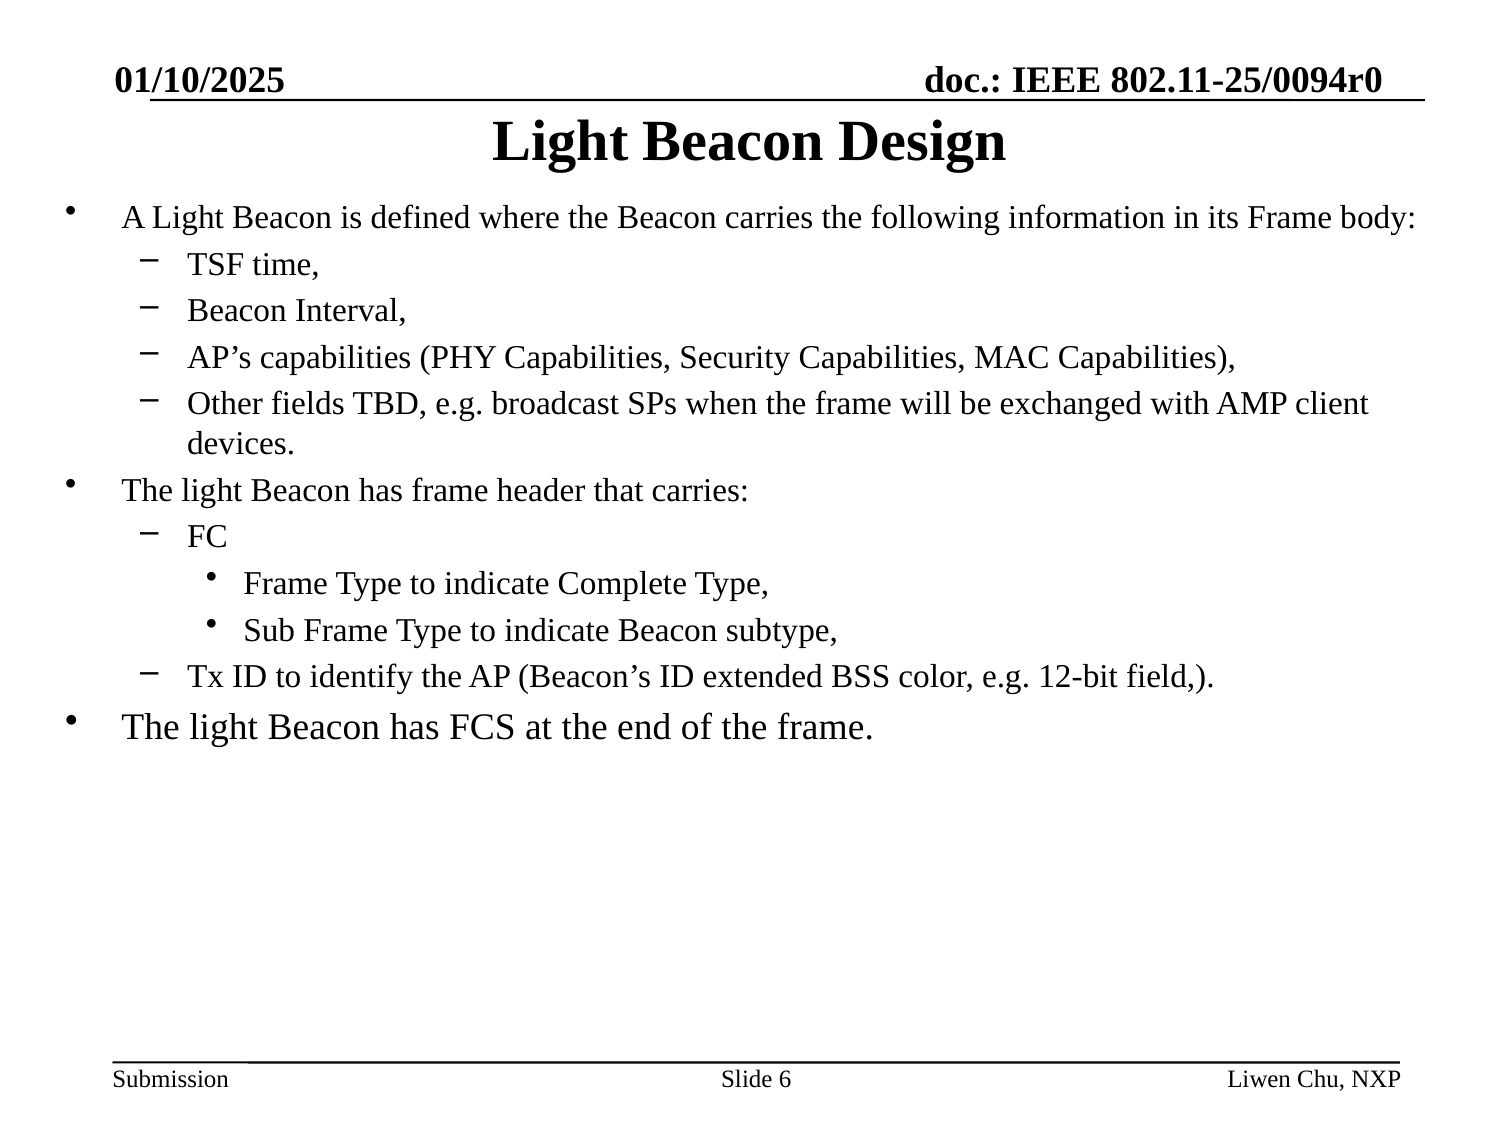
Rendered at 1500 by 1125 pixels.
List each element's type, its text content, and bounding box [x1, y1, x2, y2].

title Light Beacon Design [112, 99, 1388, 176]
list A Light Beacon is defined where the Beacon carries the following information in its Frame body: TSF time, Beacon Interval, AP’s capabilities (PHY Capabilities, Security Capabilities, MAC Capabilities), Other fields TBD, e.g. broadcast SPs when the frame will be exchanged with AMP client devices. The light Beacon has frame header that carries: FC Frame Type to indicate Complete Type, Sub Frame Type to indicate Beacon subtype, Tx ID to identify the AP (Beacon’s ID extended BSS color, e.g. 12-bit field,). The light Beacon has FCS at the end of the frame. [49, 187, 1451, 1001]
footer Liwen Chu, NXP [1225, 1061, 1402, 1093]
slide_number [114, 54, 288, 101]
slide_number Slide 6 [712, 1061, 800, 1093]
